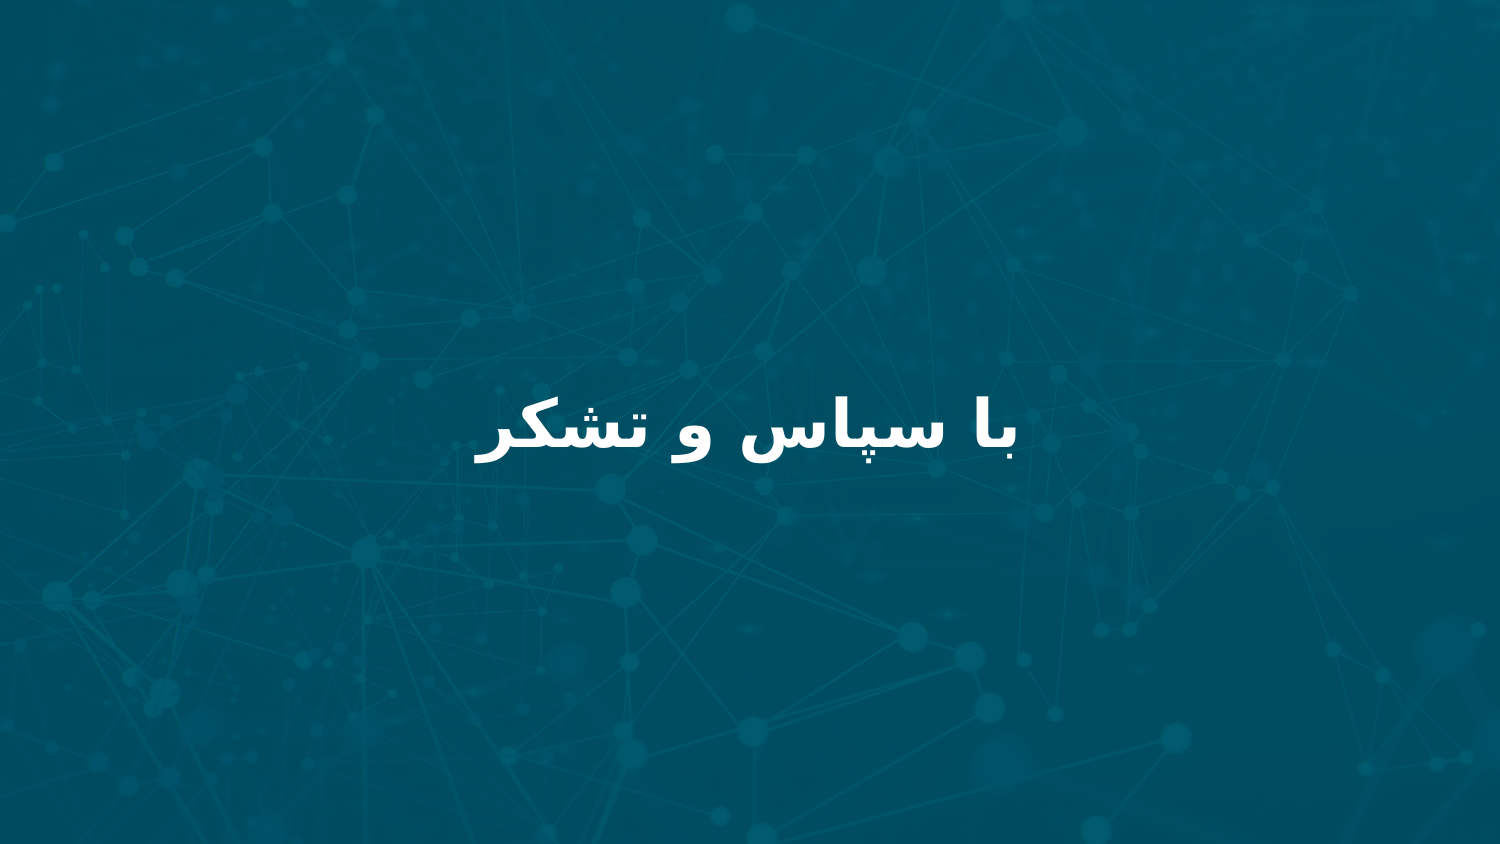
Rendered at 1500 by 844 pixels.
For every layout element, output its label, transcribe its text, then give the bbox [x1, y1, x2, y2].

text_box با سپاس و تشکر [462, 373, 1037, 469]
picture [1359, 764, 1363, 775]
